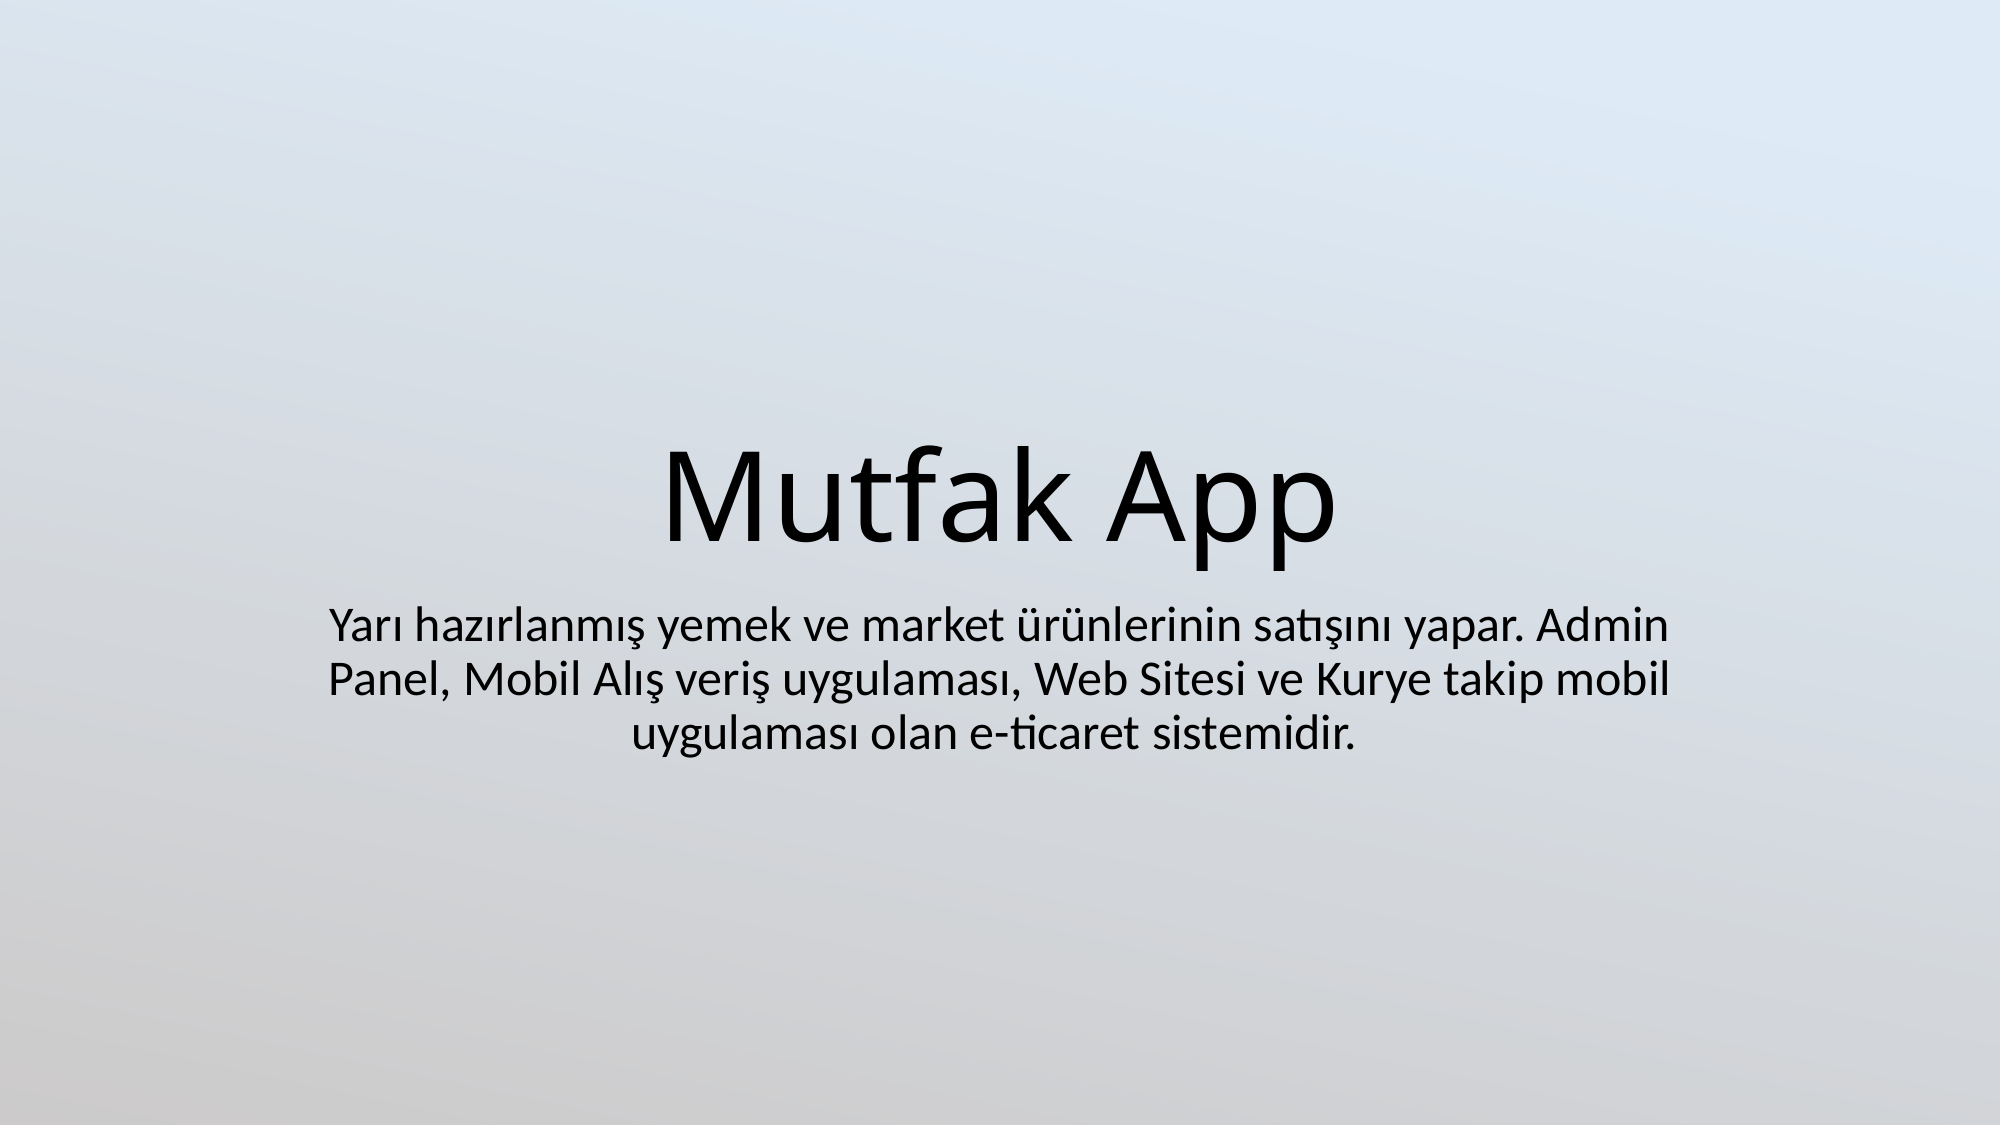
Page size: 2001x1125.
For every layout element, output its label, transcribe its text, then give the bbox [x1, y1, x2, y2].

title Mutfak App [249, 184, 1750, 576]
subtitle Yarı hazırlanmış yemek ve market ürünlerinin satışını yapar. Admin Panel, Mobil Alış veriş uygulaması, Web Sitesi ve Kurye takip mobil uygulaması olan e-ticaret sistemidir. [249, 590, 1750, 863]
